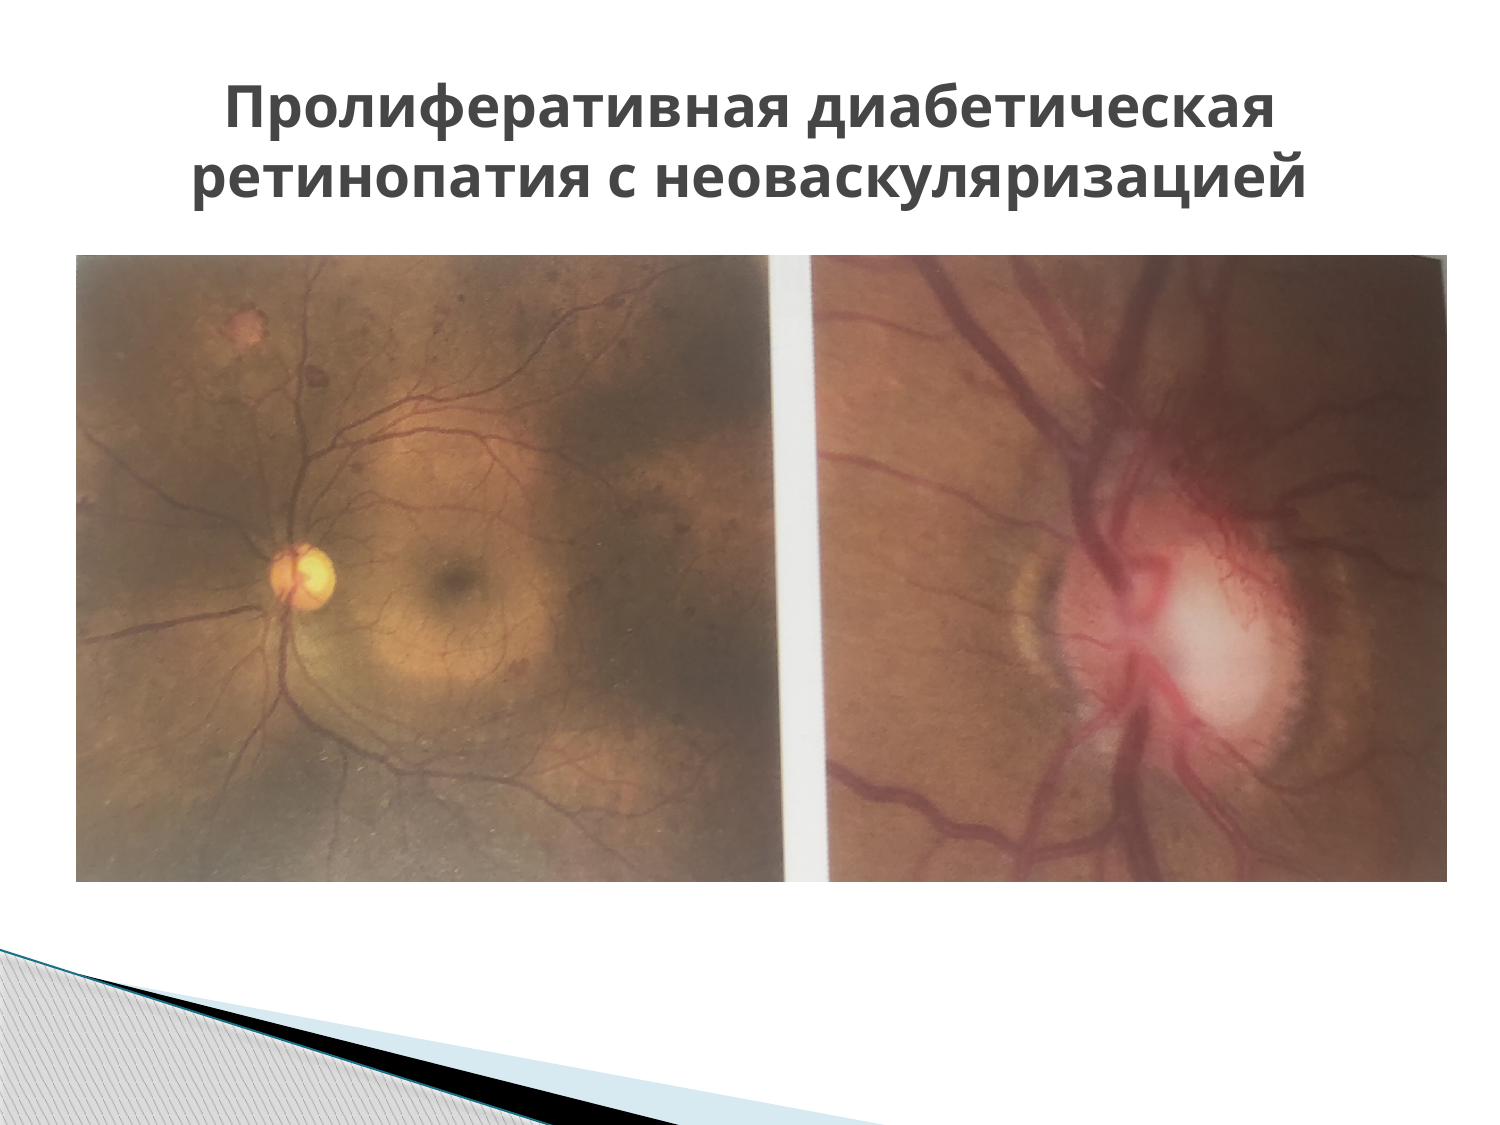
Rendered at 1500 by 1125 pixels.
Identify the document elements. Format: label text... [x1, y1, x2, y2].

picture [76, 255, 1448, 882]
title Пролиферативная диабетическая ретинопатия с неоваскуляризацией [75, 45, 1425, 233]
